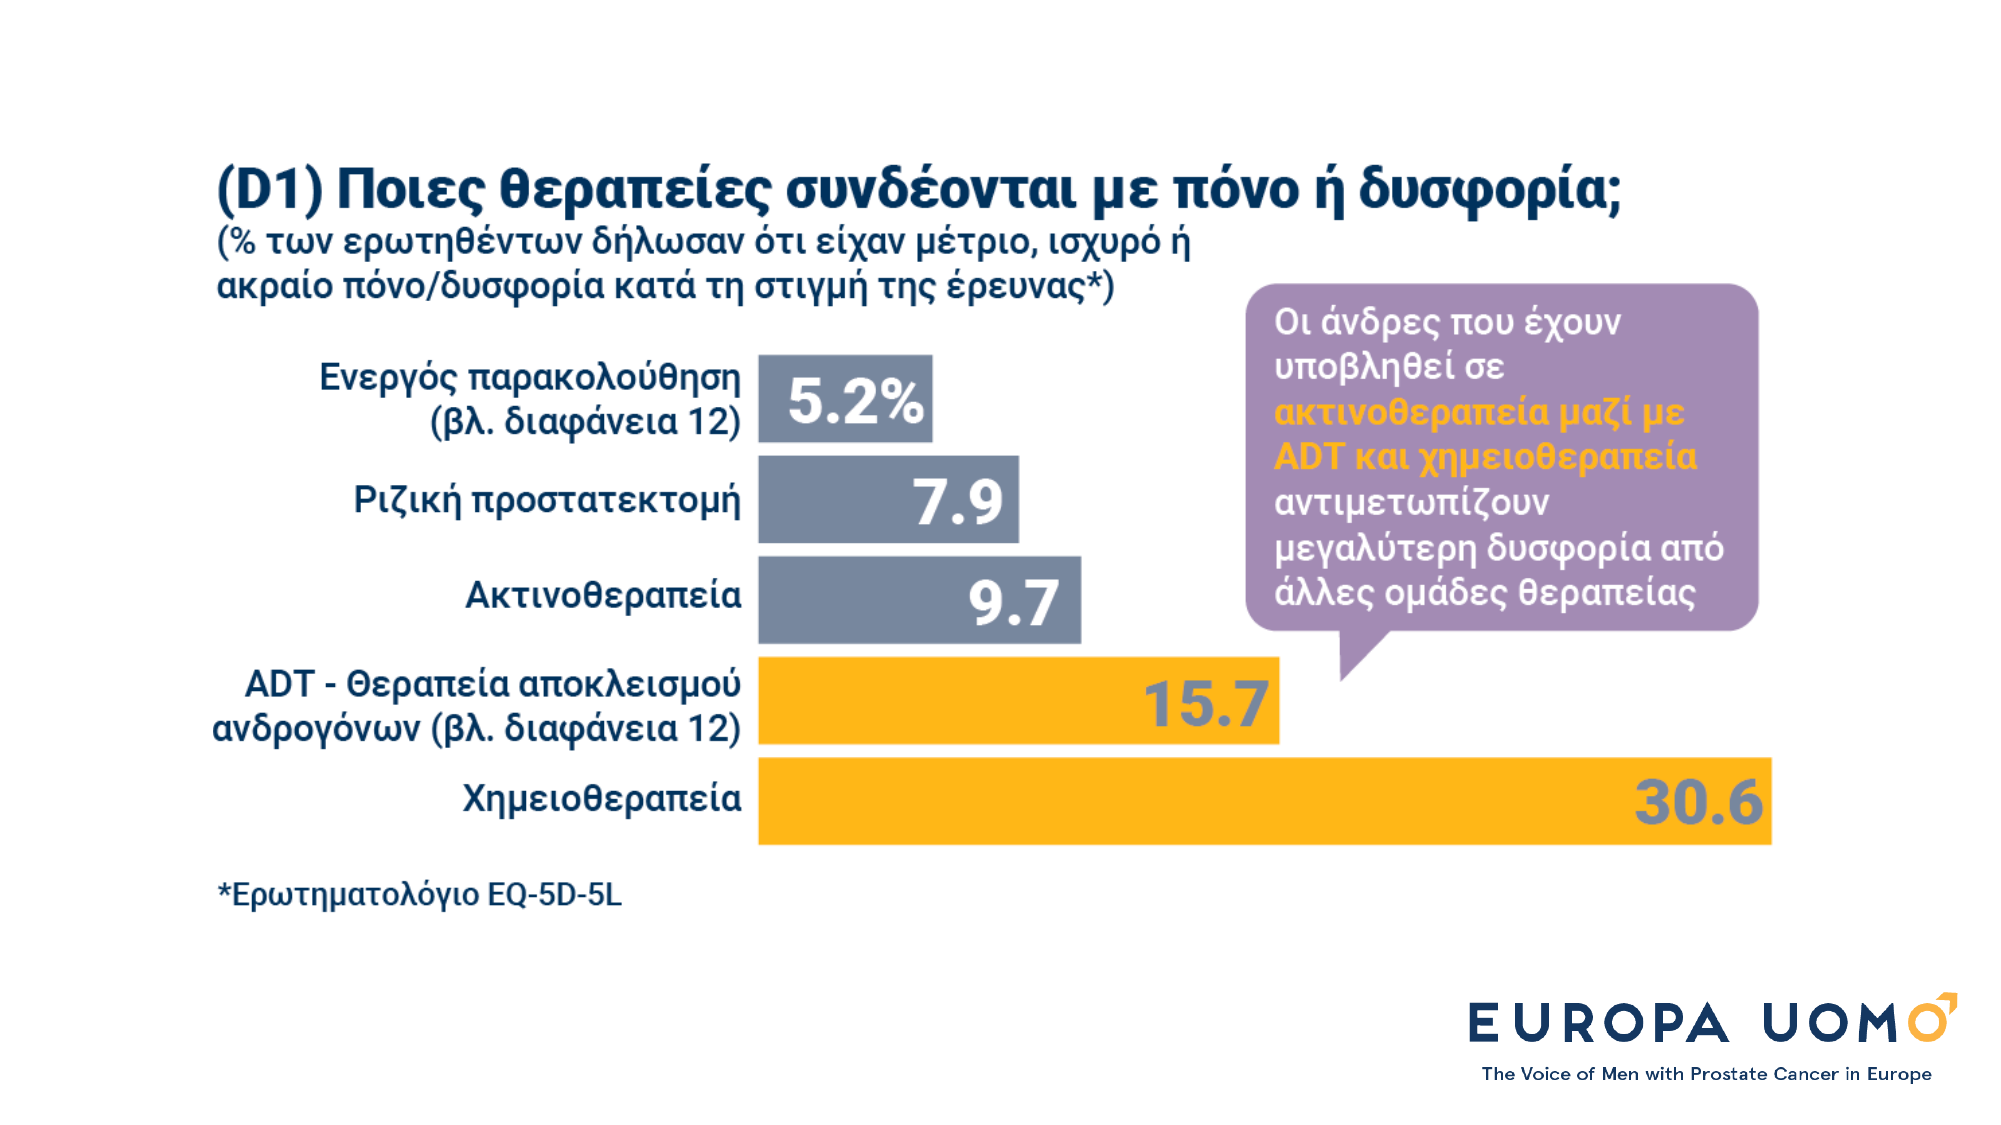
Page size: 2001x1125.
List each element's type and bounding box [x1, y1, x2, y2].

picture [1455, 992, 1958, 1085]
picture [213, 161, 1773, 931]
